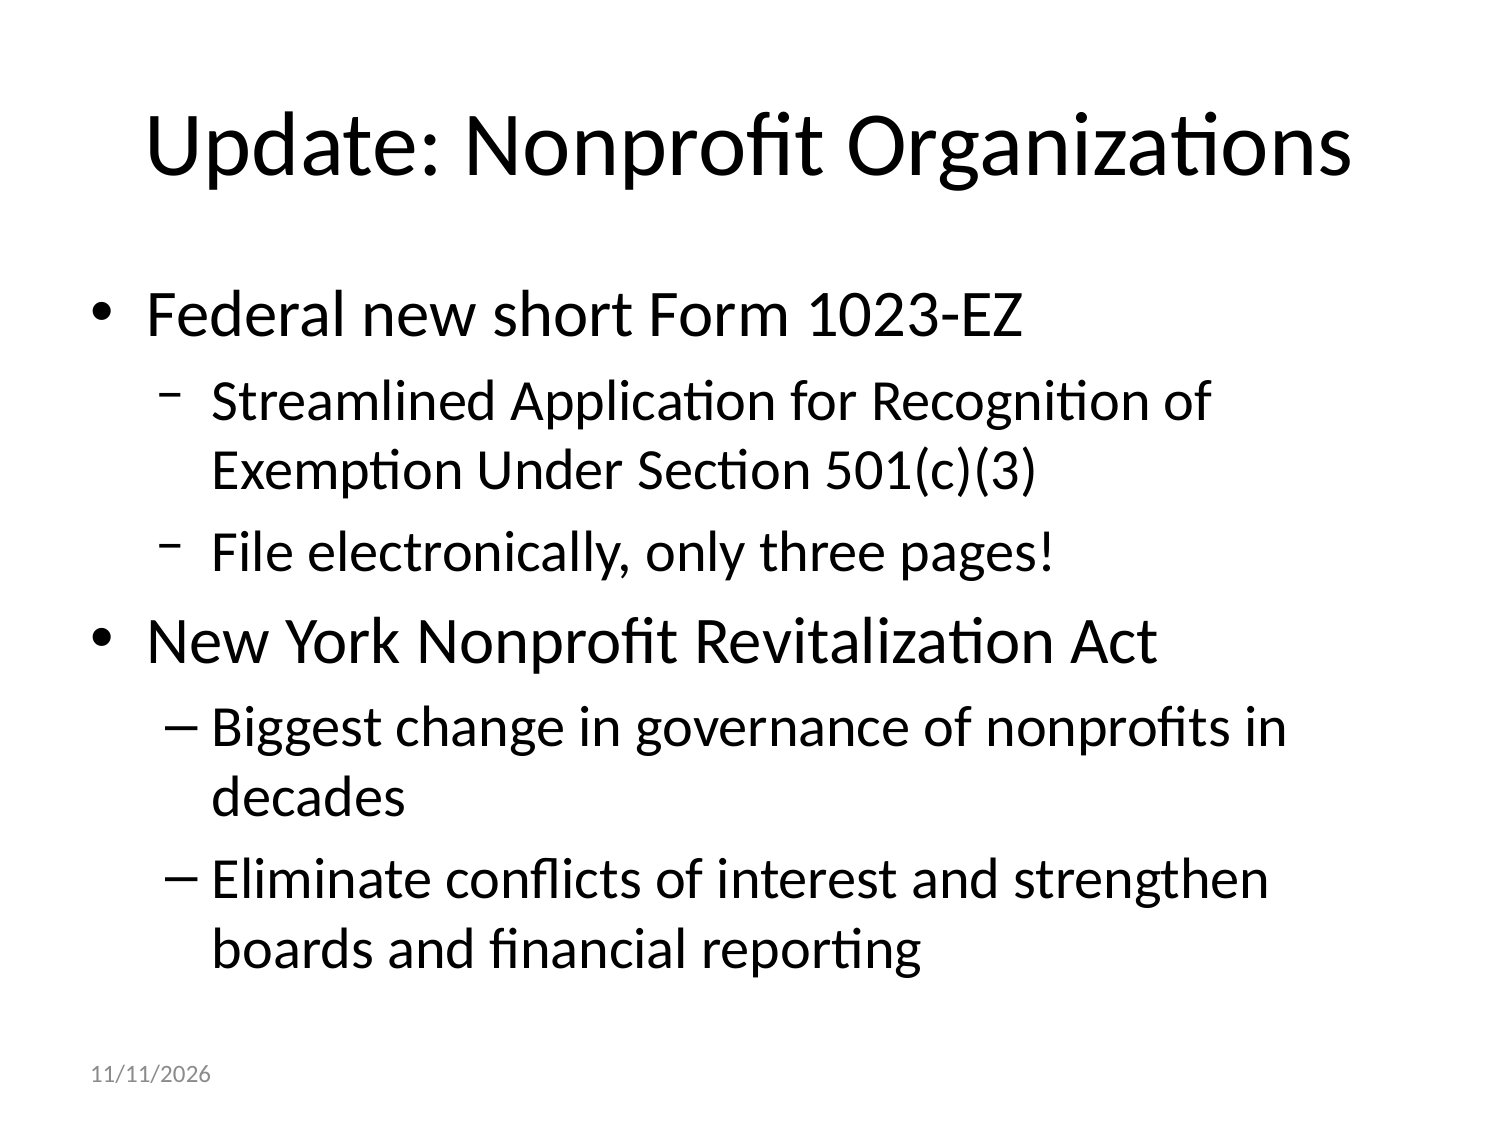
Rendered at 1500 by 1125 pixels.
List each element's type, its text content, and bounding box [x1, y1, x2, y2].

title Update: Nonprofit Organizations [75, 45, 1425, 233]
list Federal new short Form 1023-EZ Streamlined Application for Recognition of Exemption Under Section 501(c)(3) File electronically, only three pages! New York Nonprofit Revitalization Act Biggest change in governance of nonprofits in decades Eliminate conflicts of interest and strengthen boards and financial reporting [75, 262, 1425, 1005]
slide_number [75, 1042, 425, 1103]
